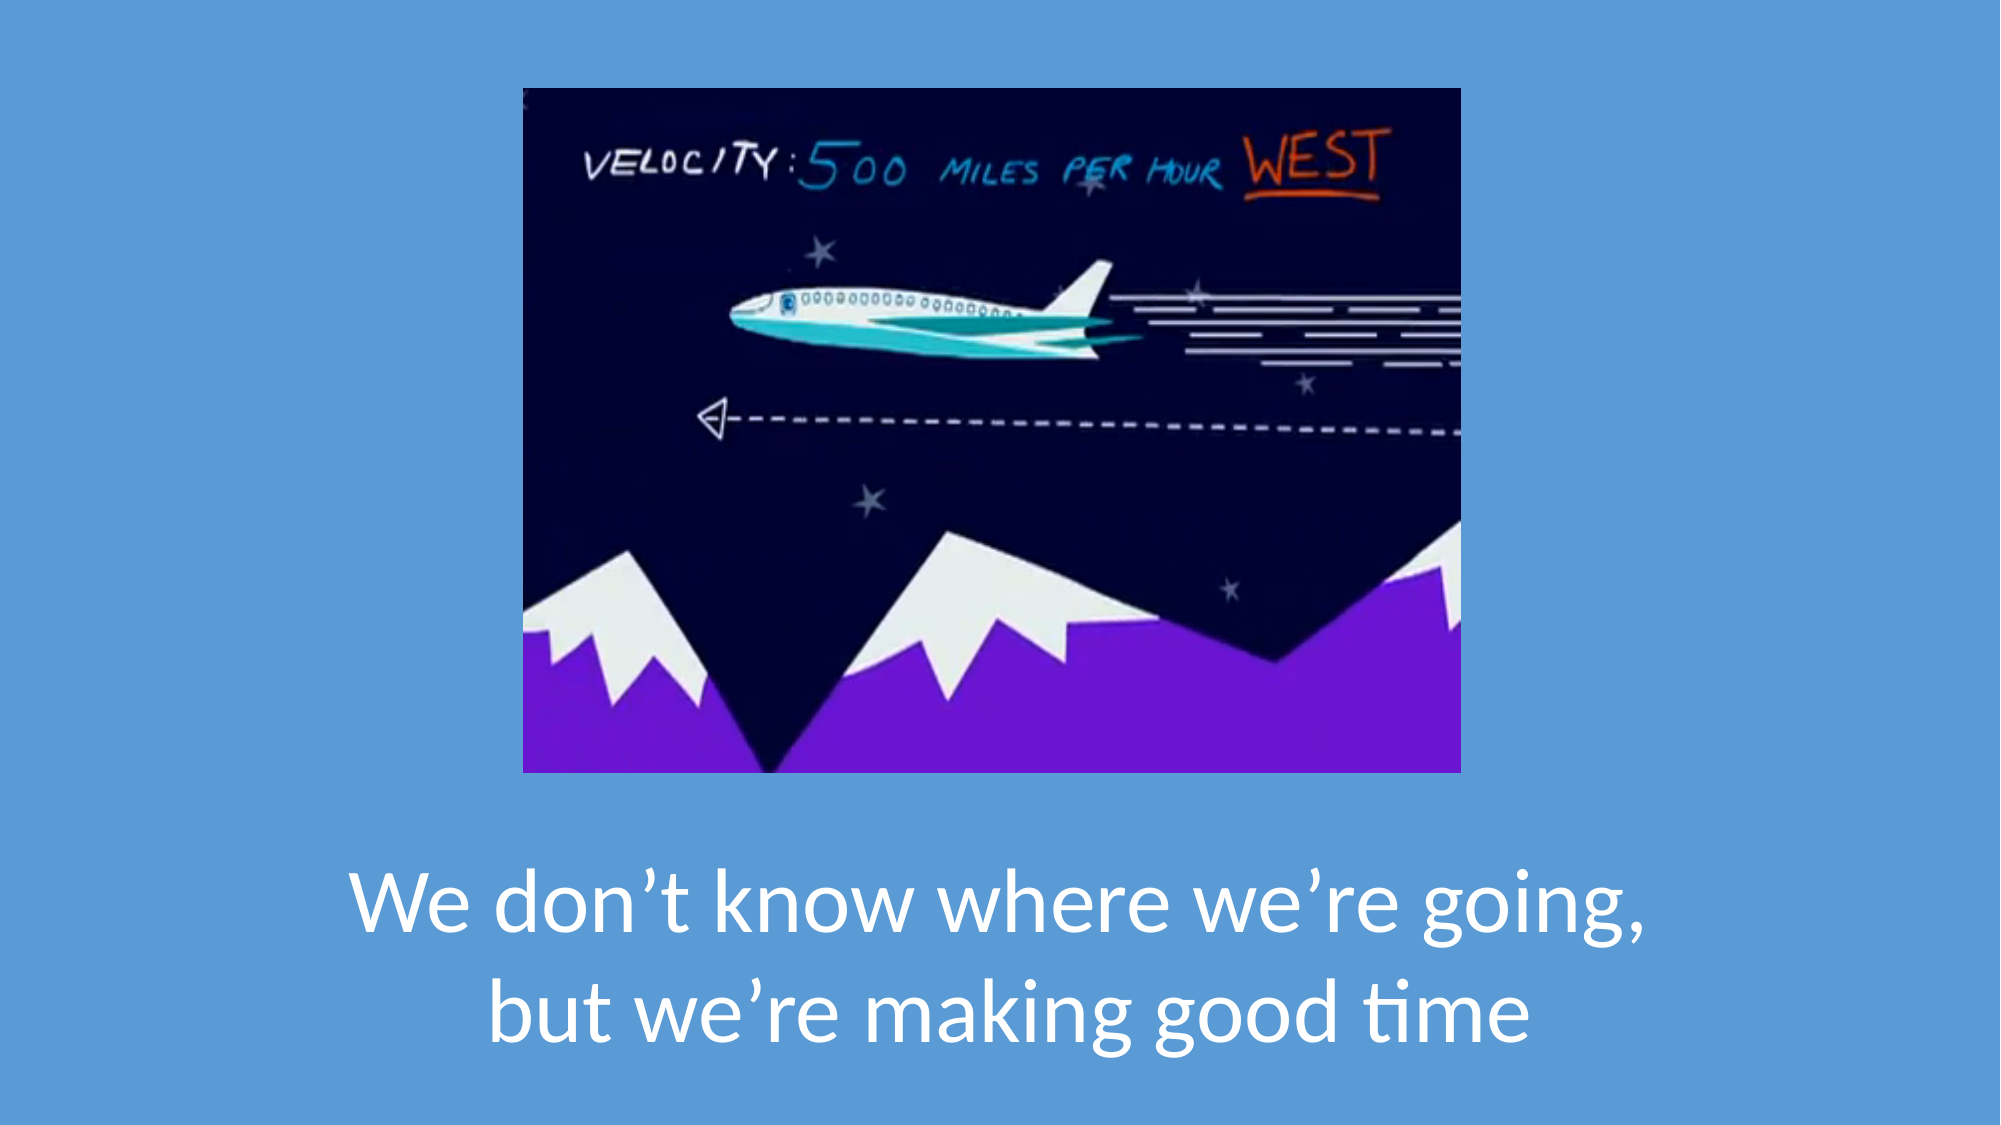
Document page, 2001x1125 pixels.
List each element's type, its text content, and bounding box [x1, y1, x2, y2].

text_box We don’t know where we’re going, but we’re making good time [288, 834, 1732, 1067]
picture [523, 88, 1461, 773]
